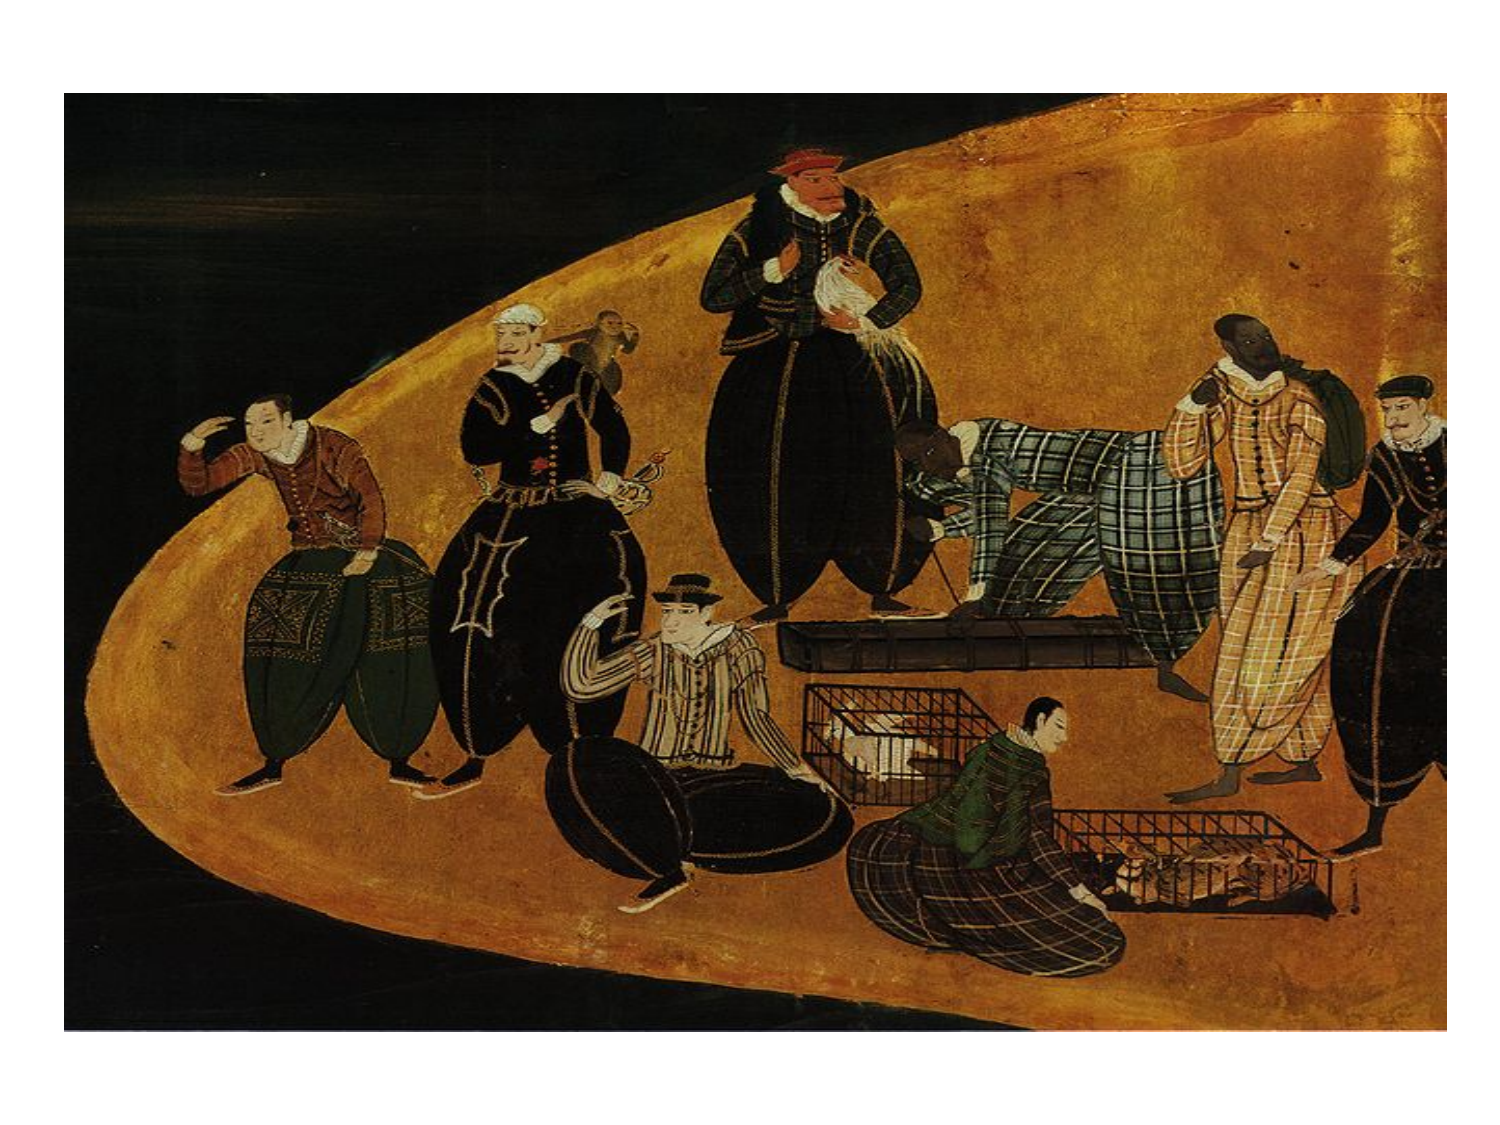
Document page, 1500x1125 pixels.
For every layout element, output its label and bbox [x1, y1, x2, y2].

picture [64, 93, 1448, 1032]
